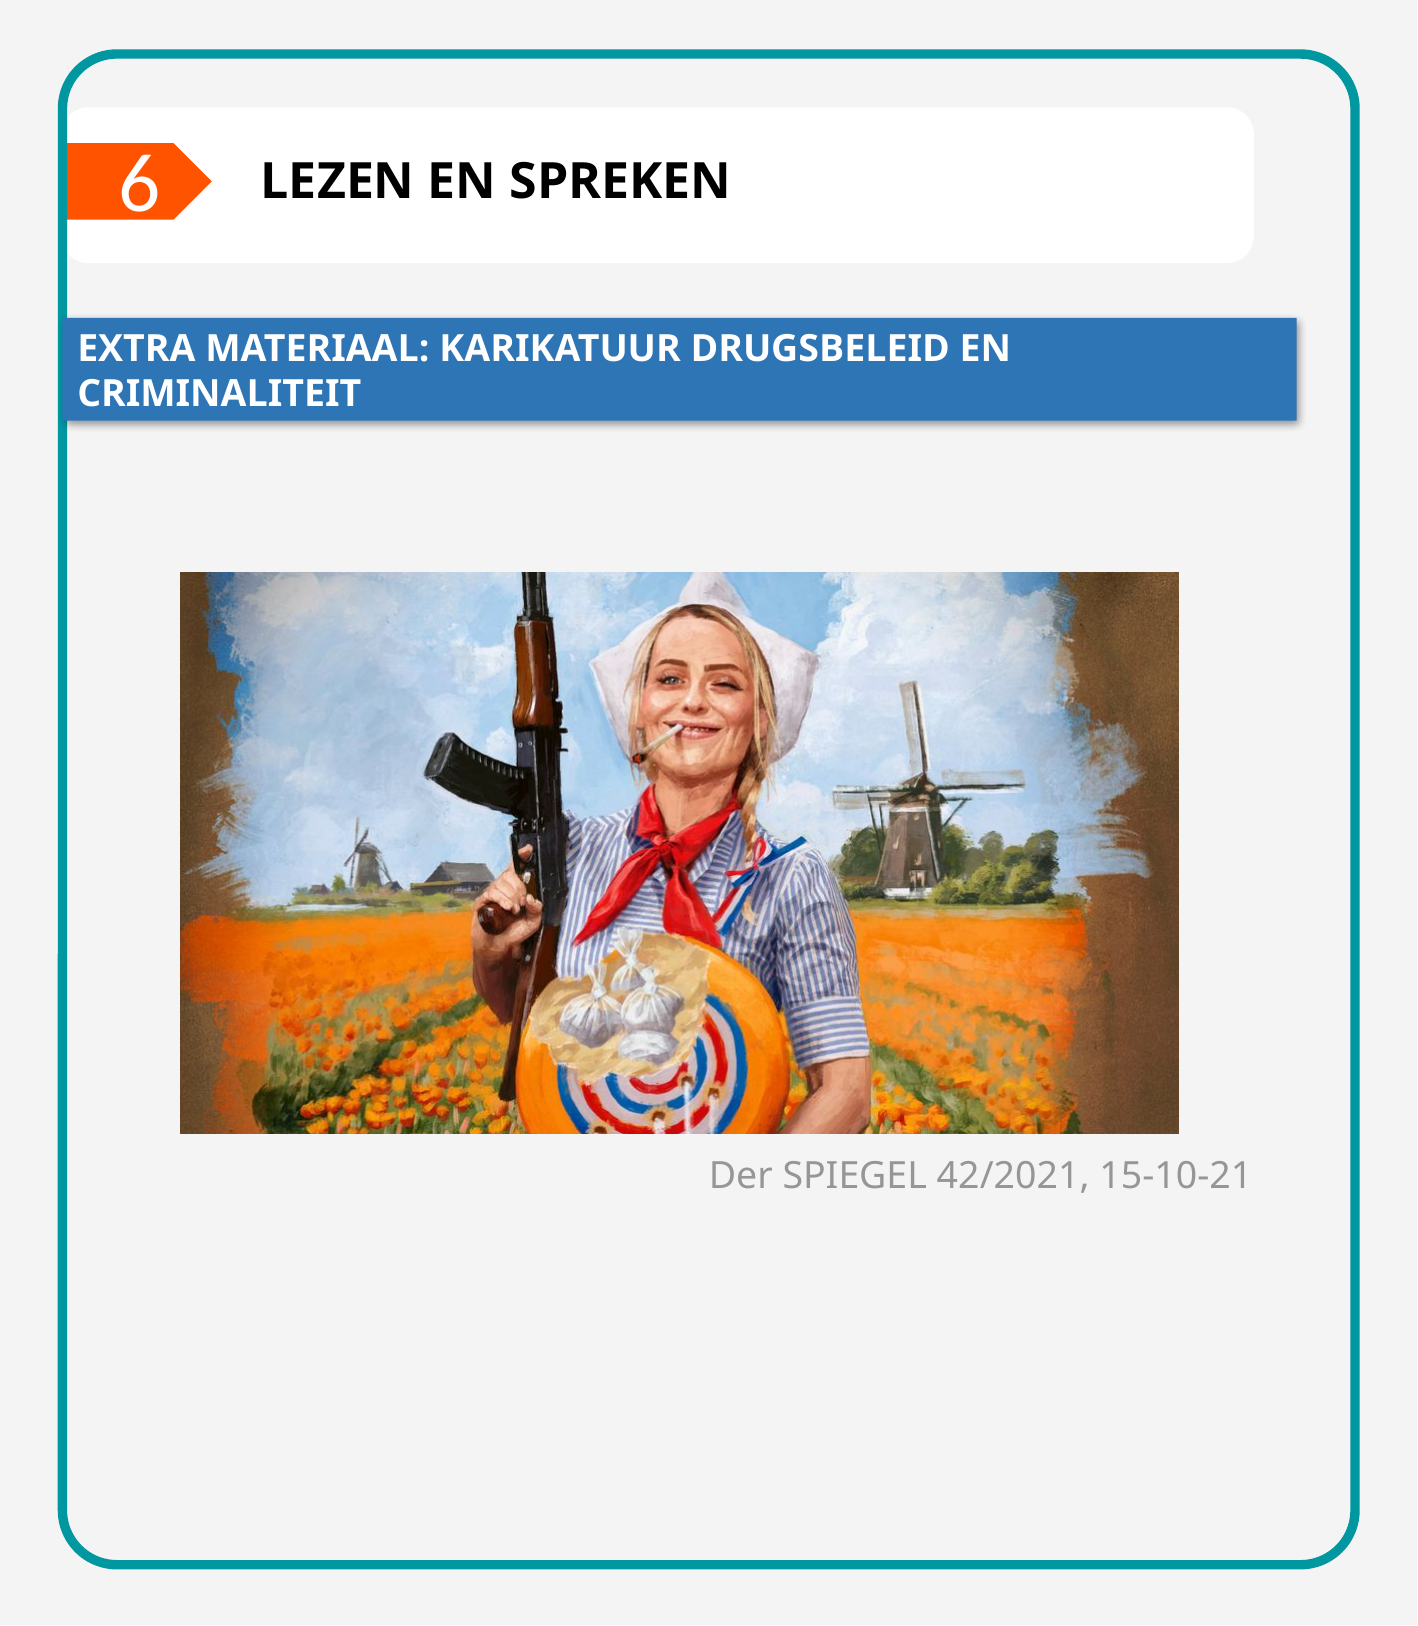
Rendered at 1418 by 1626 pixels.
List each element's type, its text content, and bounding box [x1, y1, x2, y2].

text_box EXTRA MATERIAAL: KARIKATUUR DRUGSBELEID EN CRIMINALITEIT [61, 317, 1298, 422]
text_box Der SPIEGEL 42/2021, 15-10-21 [693, 1143, 1297, 1204]
text_box [61, 52, 1357, 1566]
picture [180, 572, 1179, 1134]
